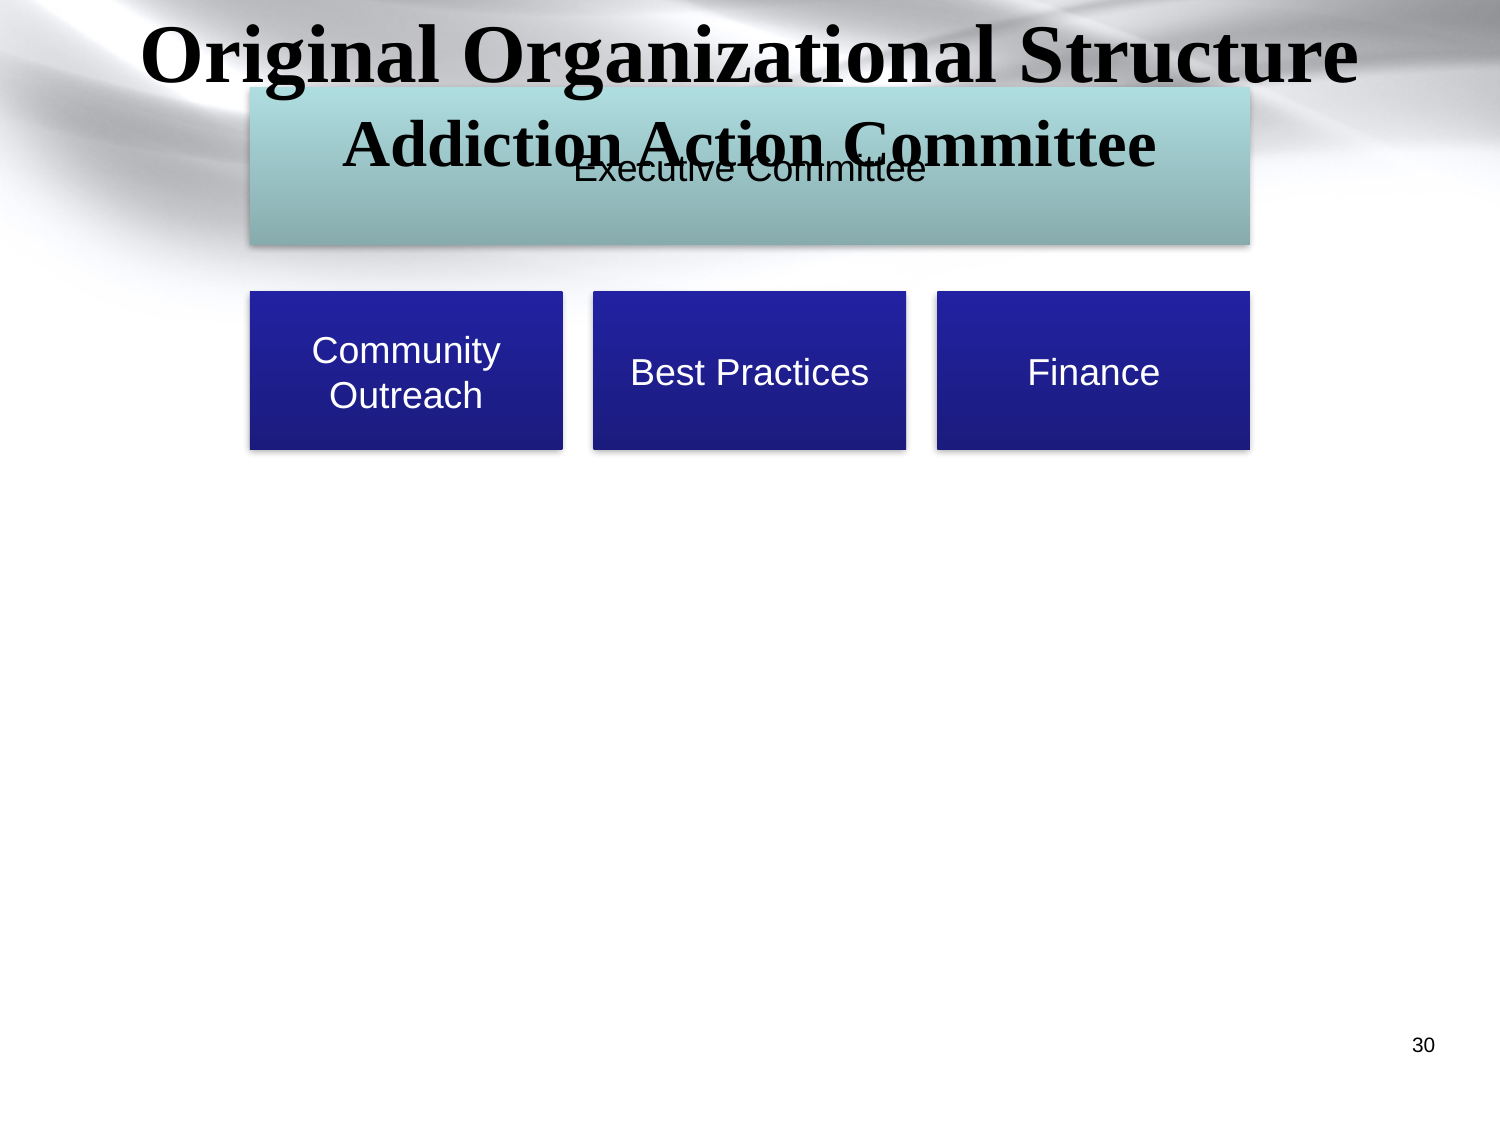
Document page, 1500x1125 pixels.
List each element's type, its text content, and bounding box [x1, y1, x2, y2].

text_box Original Organizational Structure Addiction Action Committee [50, 0, 1450, 184]
slide_number 30 [1100, 1024, 1450, 1103]
picture [0, 0, 1500, 1125]
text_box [124, 87, 1376, 1063]
